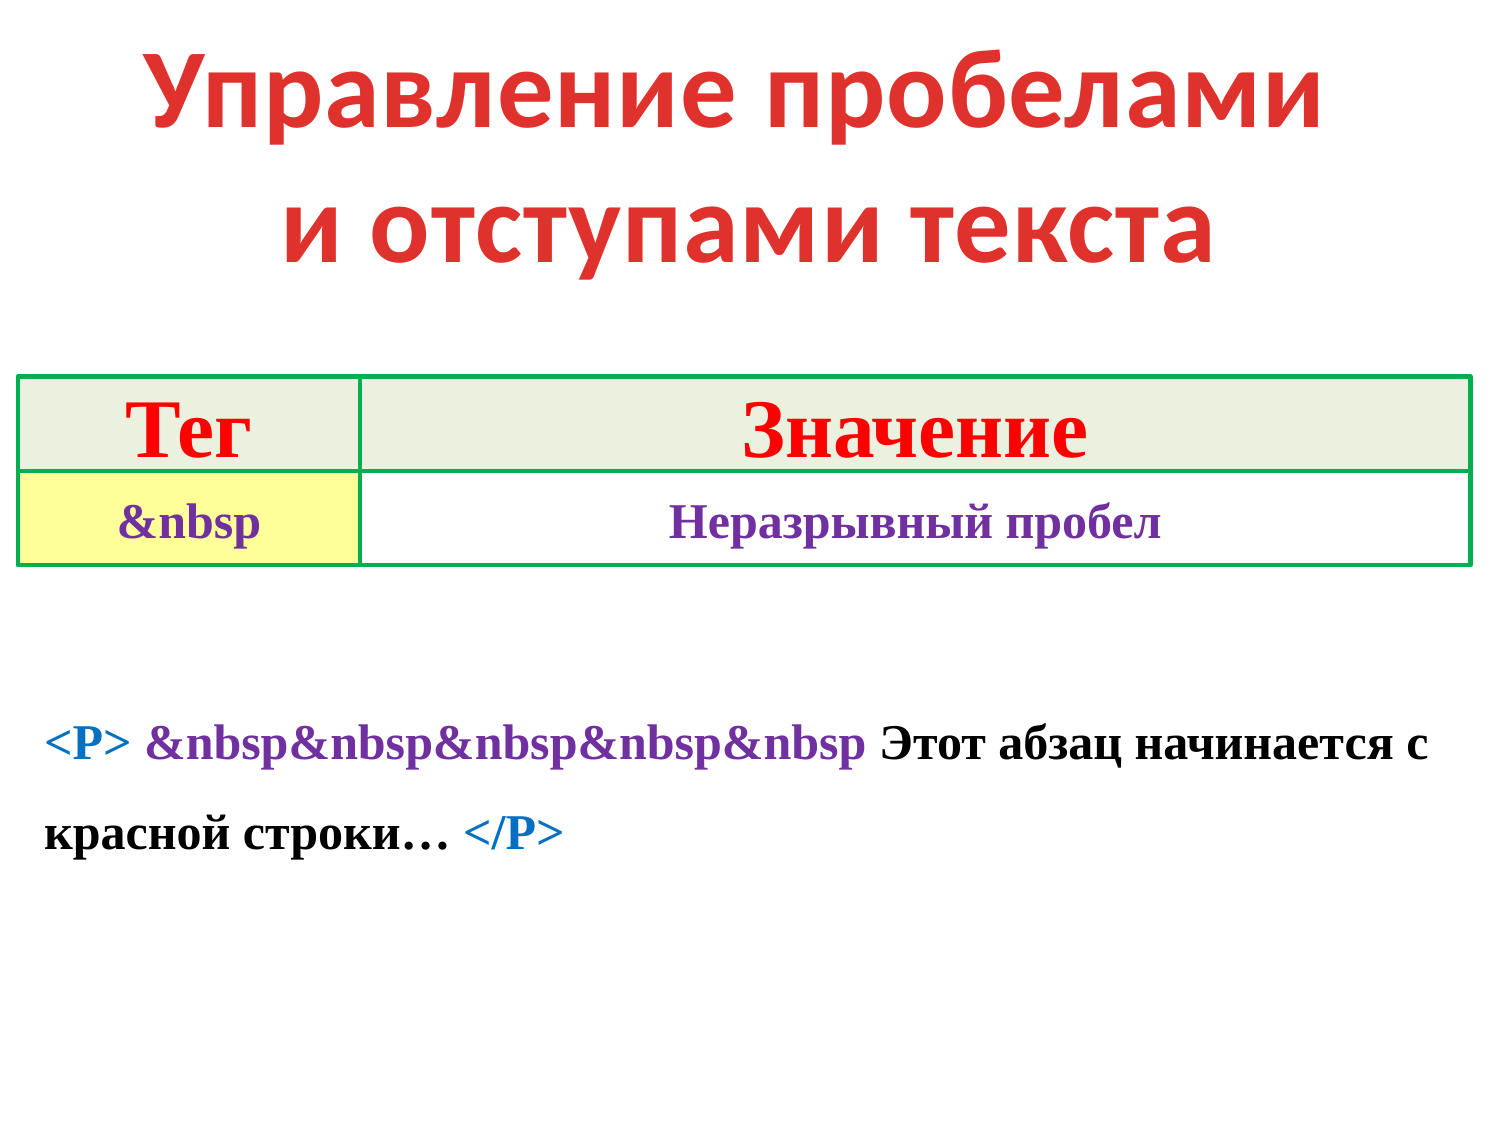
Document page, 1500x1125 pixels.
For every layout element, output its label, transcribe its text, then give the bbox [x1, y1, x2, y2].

text_box Значение [358, 374, 1473, 469]
text_box <P> &nbsp&nbsp&nbsp&nbsp&nbsp Этот абзац начинается с красной строки… </P> [29, 671, 1453, 867]
text_box Управление пробелами и отступами текста [128, 7, 1369, 293]
text_box Неразрывный пробел [358, 469, 1473, 567]
text_box &nbsp [16, 469, 358, 567]
text_box Тег [16, 374, 358, 469]
